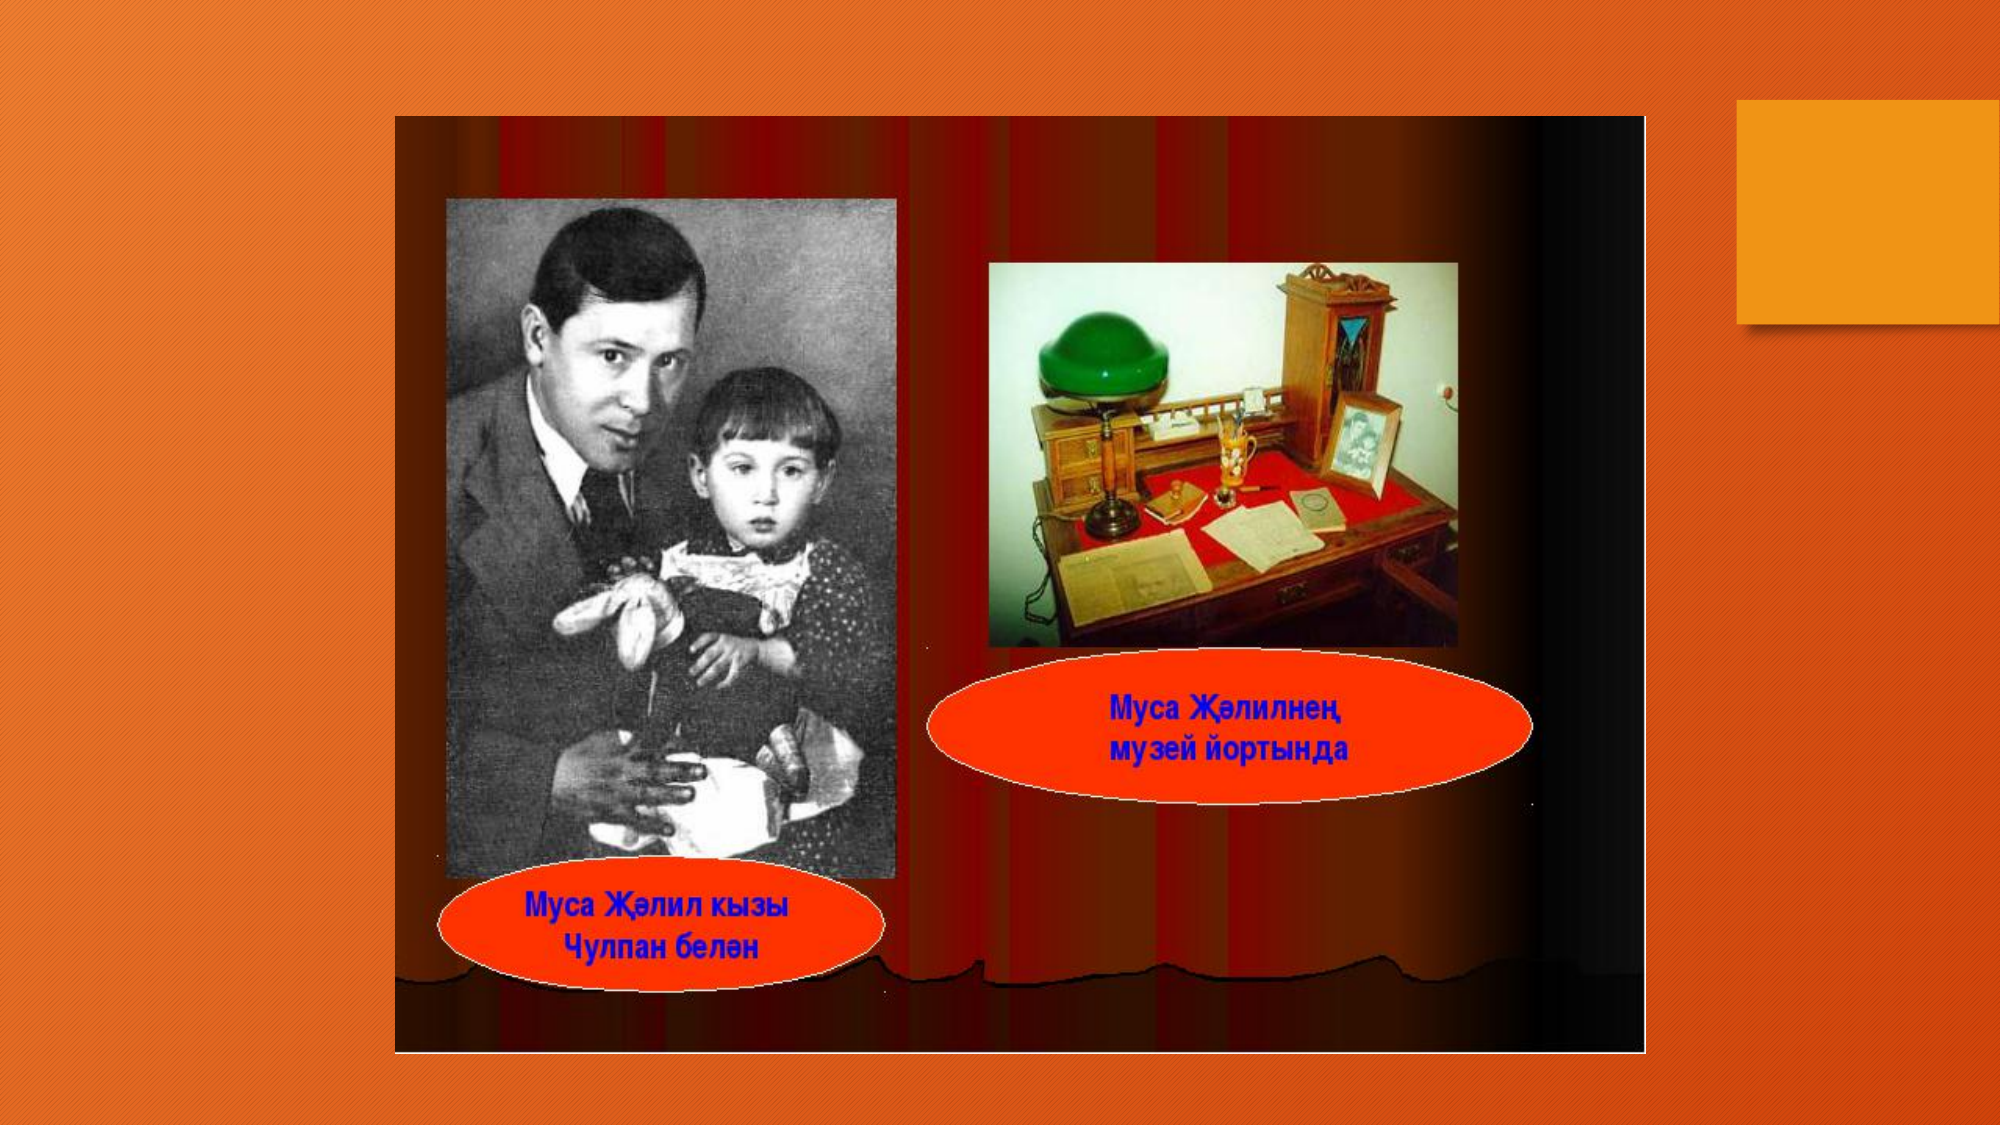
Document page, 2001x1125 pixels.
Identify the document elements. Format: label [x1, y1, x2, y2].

picture [1736, 325, 2000, 347]
picture [395, 115, 1647, 1054]
